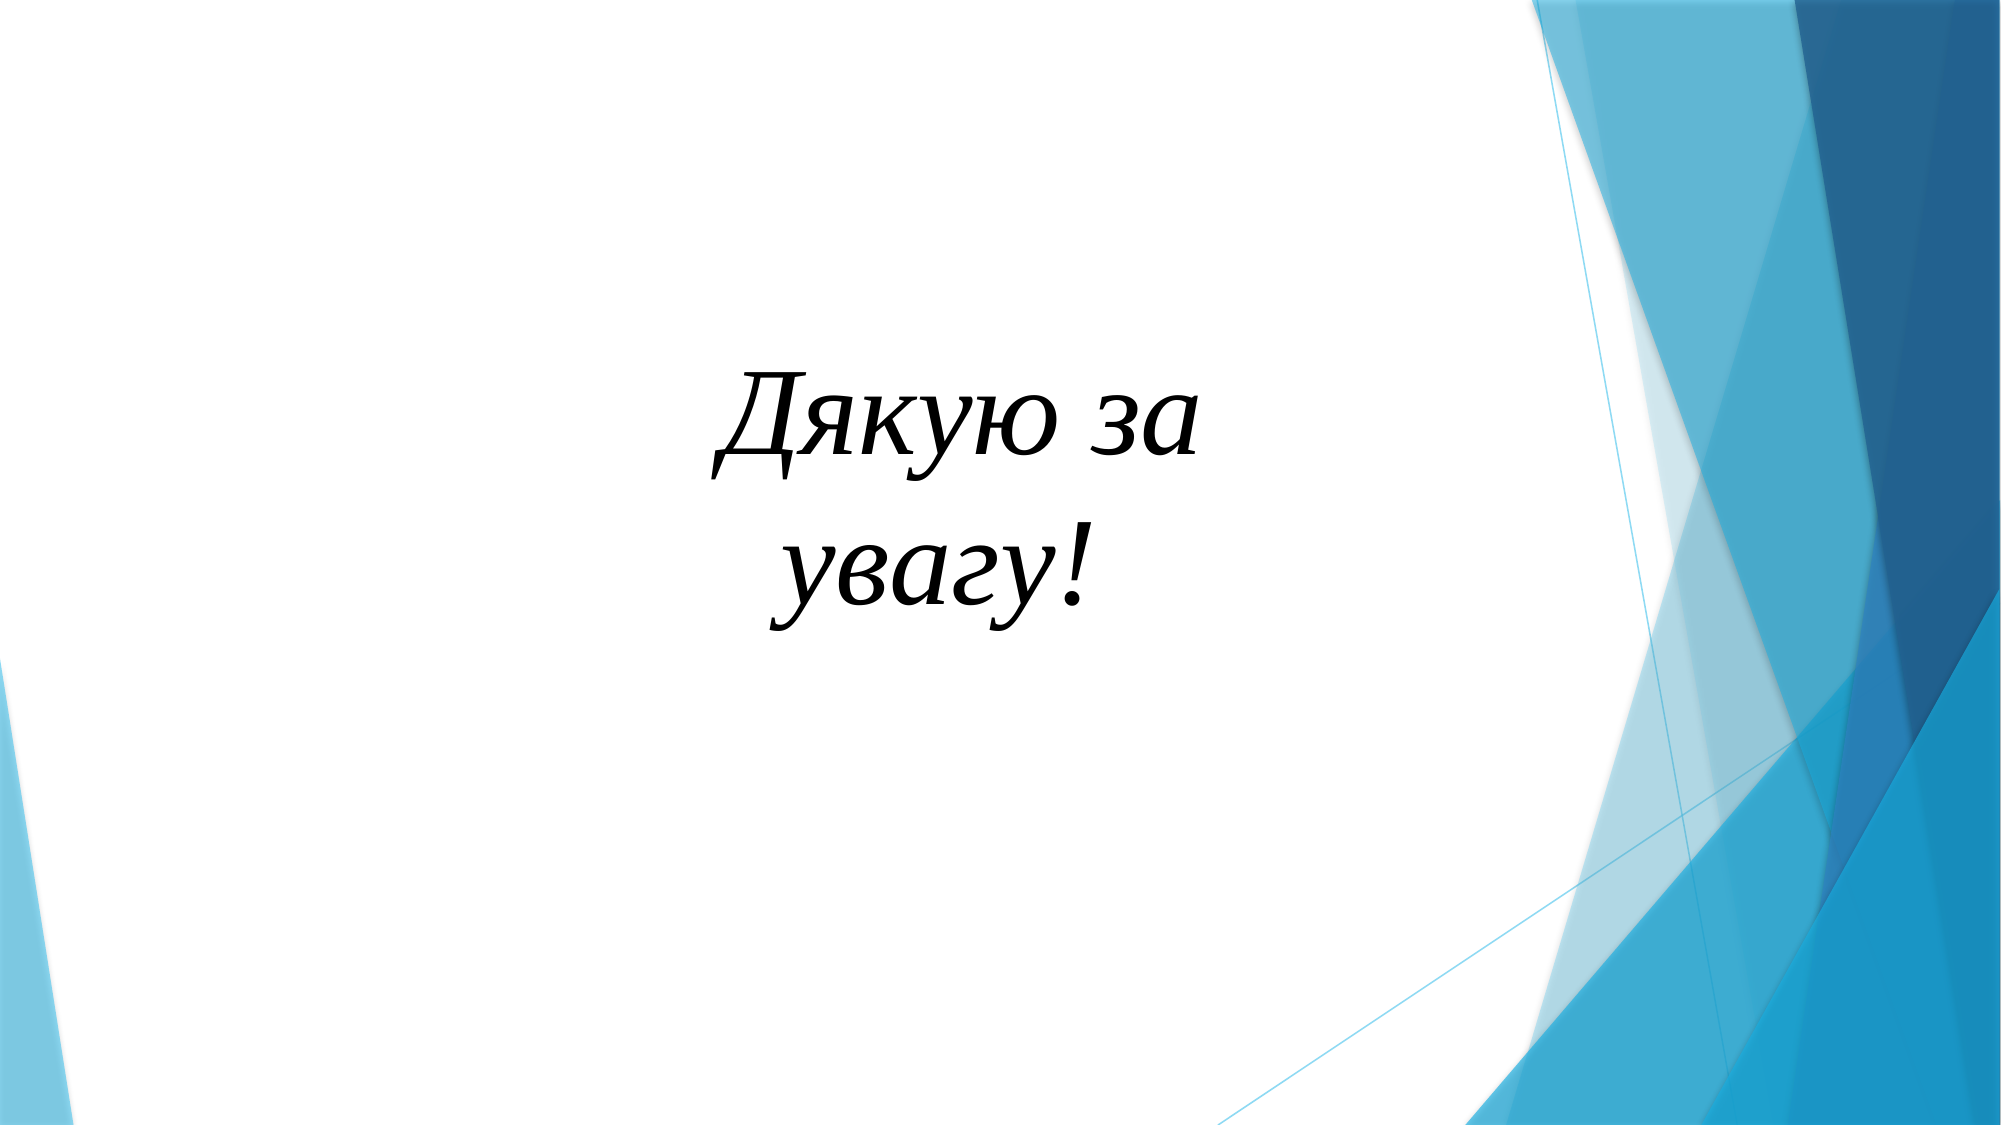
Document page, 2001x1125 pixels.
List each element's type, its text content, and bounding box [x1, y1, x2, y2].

text_box Дякую за увагу! [544, 322, 1335, 638]
